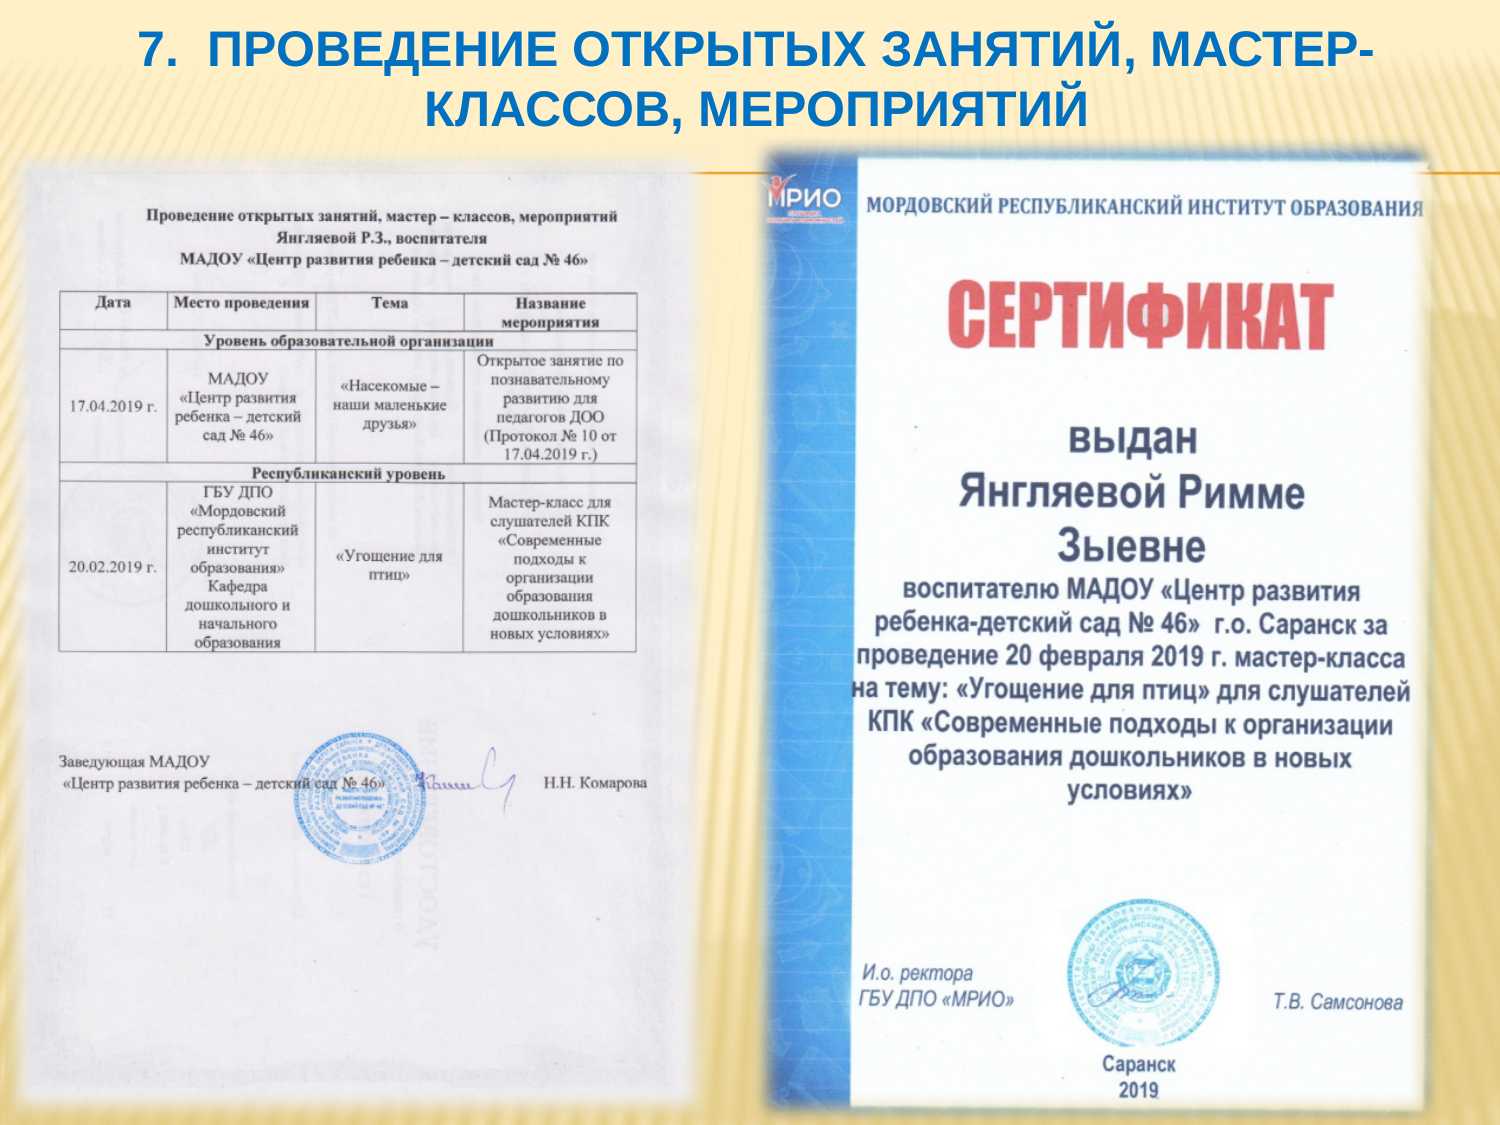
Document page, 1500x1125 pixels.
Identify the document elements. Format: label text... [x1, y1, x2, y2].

picture [0, 143, 716, 1125]
picture [749, 135, 1440, 1125]
title 7. ПРОВЕДЕНИЕ ОТКРЫТЫХ ЗАНЯТИЙ, МАСТЕР-КЛАССОВ, МЕРОПРИЯТИЙ [82, 0, 1432, 153]
